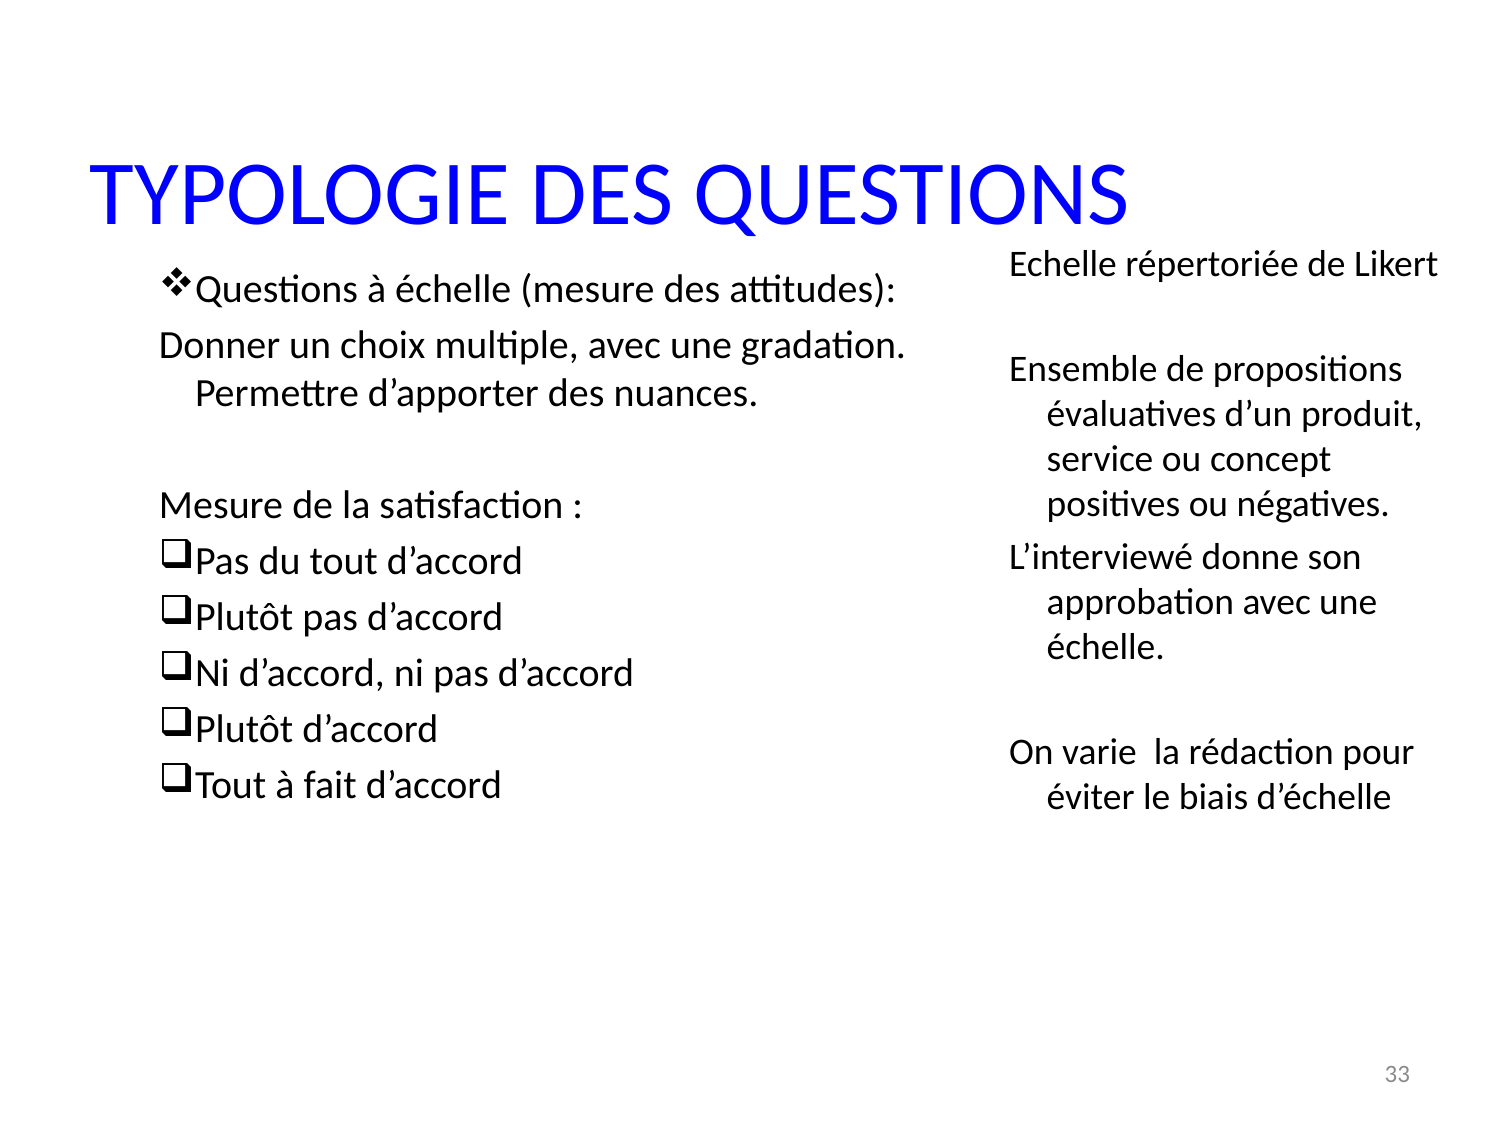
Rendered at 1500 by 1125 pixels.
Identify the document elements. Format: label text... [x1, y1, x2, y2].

list Questions à échelle (mesure des attitudes): Donner un choix multiple, avec une gradation. Permettre d’apporter des nuances. Mesure de la satisfaction : Pas du tout d’accord Plutôt pas d’accord Ni d’accord, ni pas d’accord Plutôt d’accord Tout à fait d’accord [0, 255, 939, 893]
text_box TYPOLOGIE DES QUESTIONS [74, 74, 1425, 300]
text_box Echelle répertoriée de Likert Ensemble de propositions évaluatives d’un produit, service ou concept positives ou négatives. L’interviewé donne son approbation avec une échelle. On varie la rédaction pour éviter le biais d’échelle [844, 231, 1469, 870]
slide_number 33 [1074, 1042, 1425, 1103]
